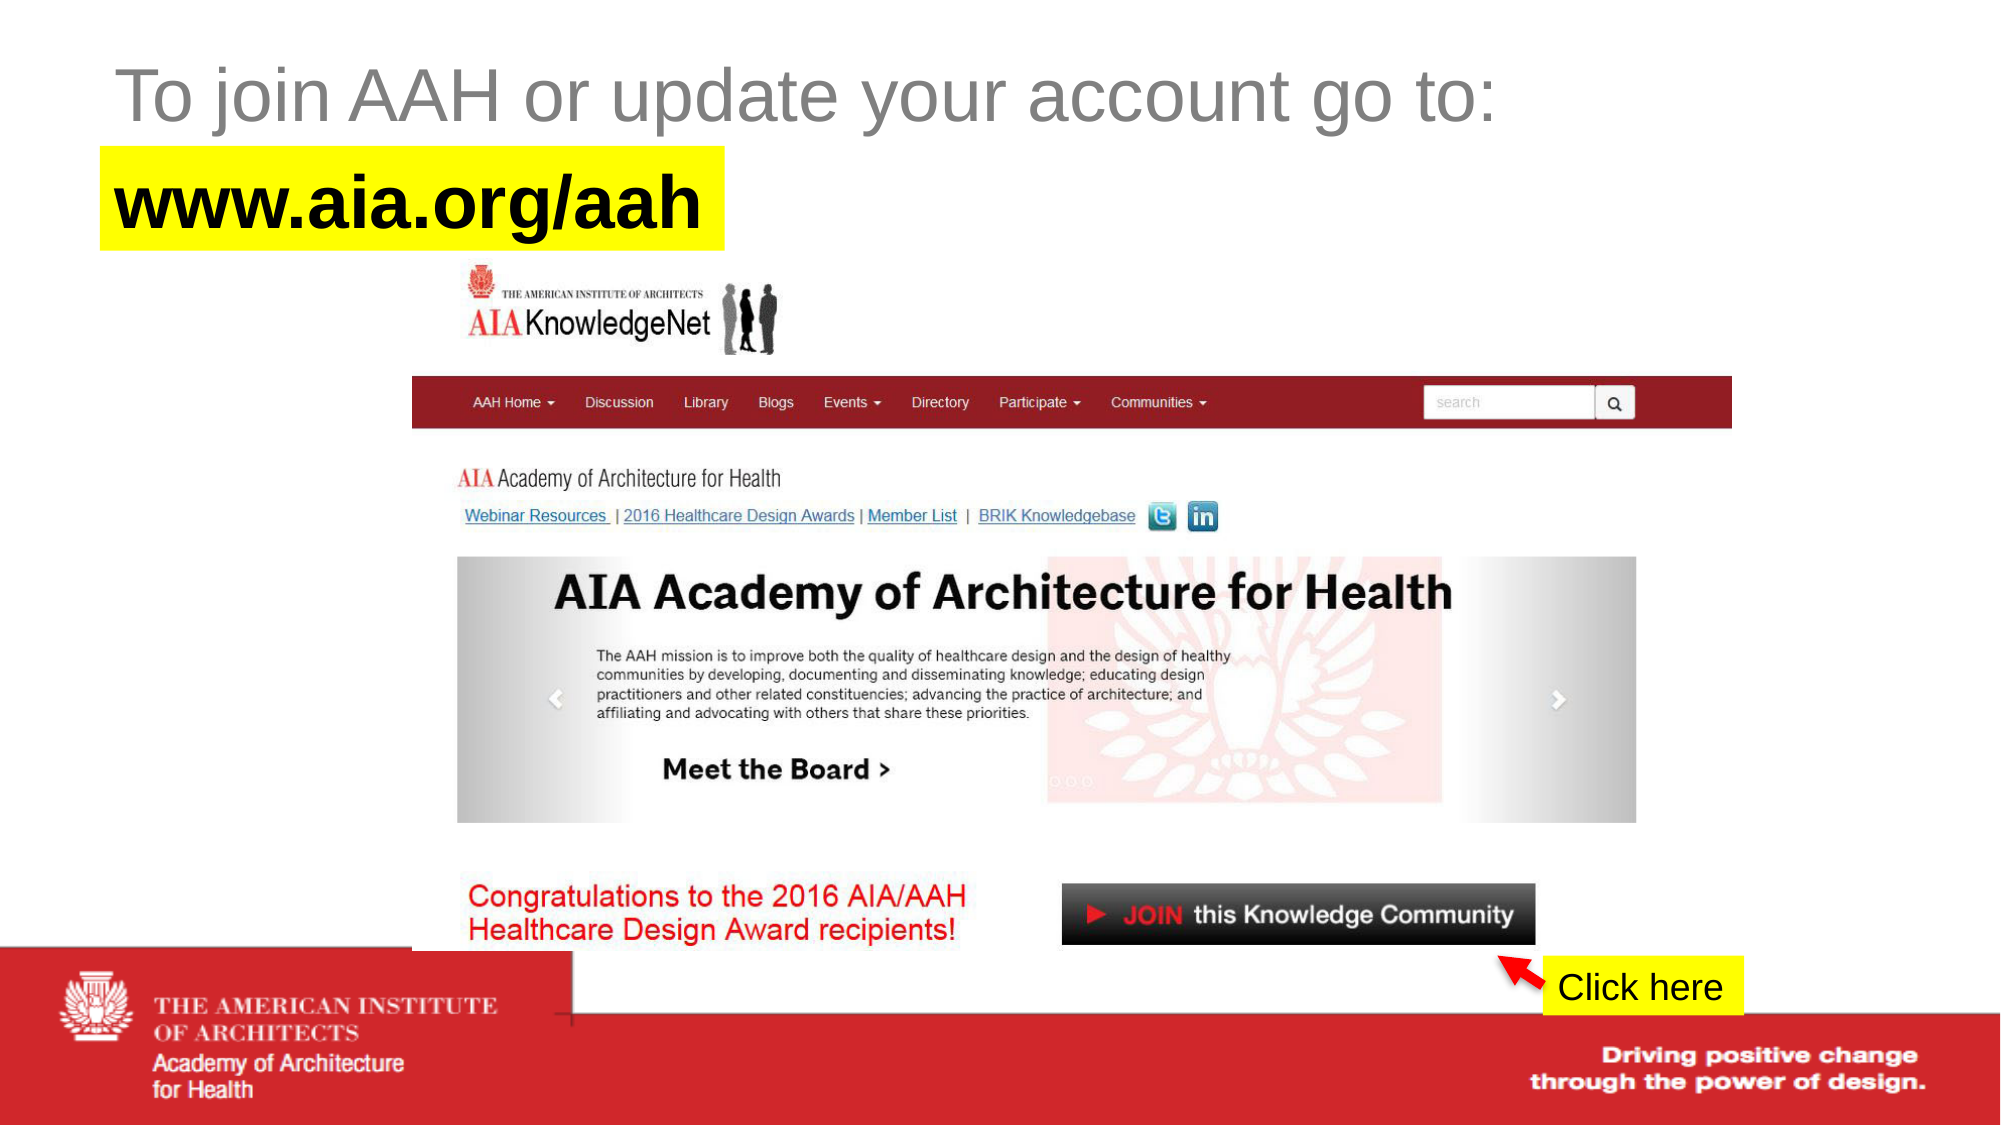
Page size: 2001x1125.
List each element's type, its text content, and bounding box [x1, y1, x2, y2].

title To join AAH or update your account go to: [99, 0, 1900, 186]
text_box Click here [1542, 955, 1745, 1016]
picture [0, 258, 2001, 1125]
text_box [1497, 959, 1544, 987]
text_box www.aia.org/aah [99, 145, 725, 251]
